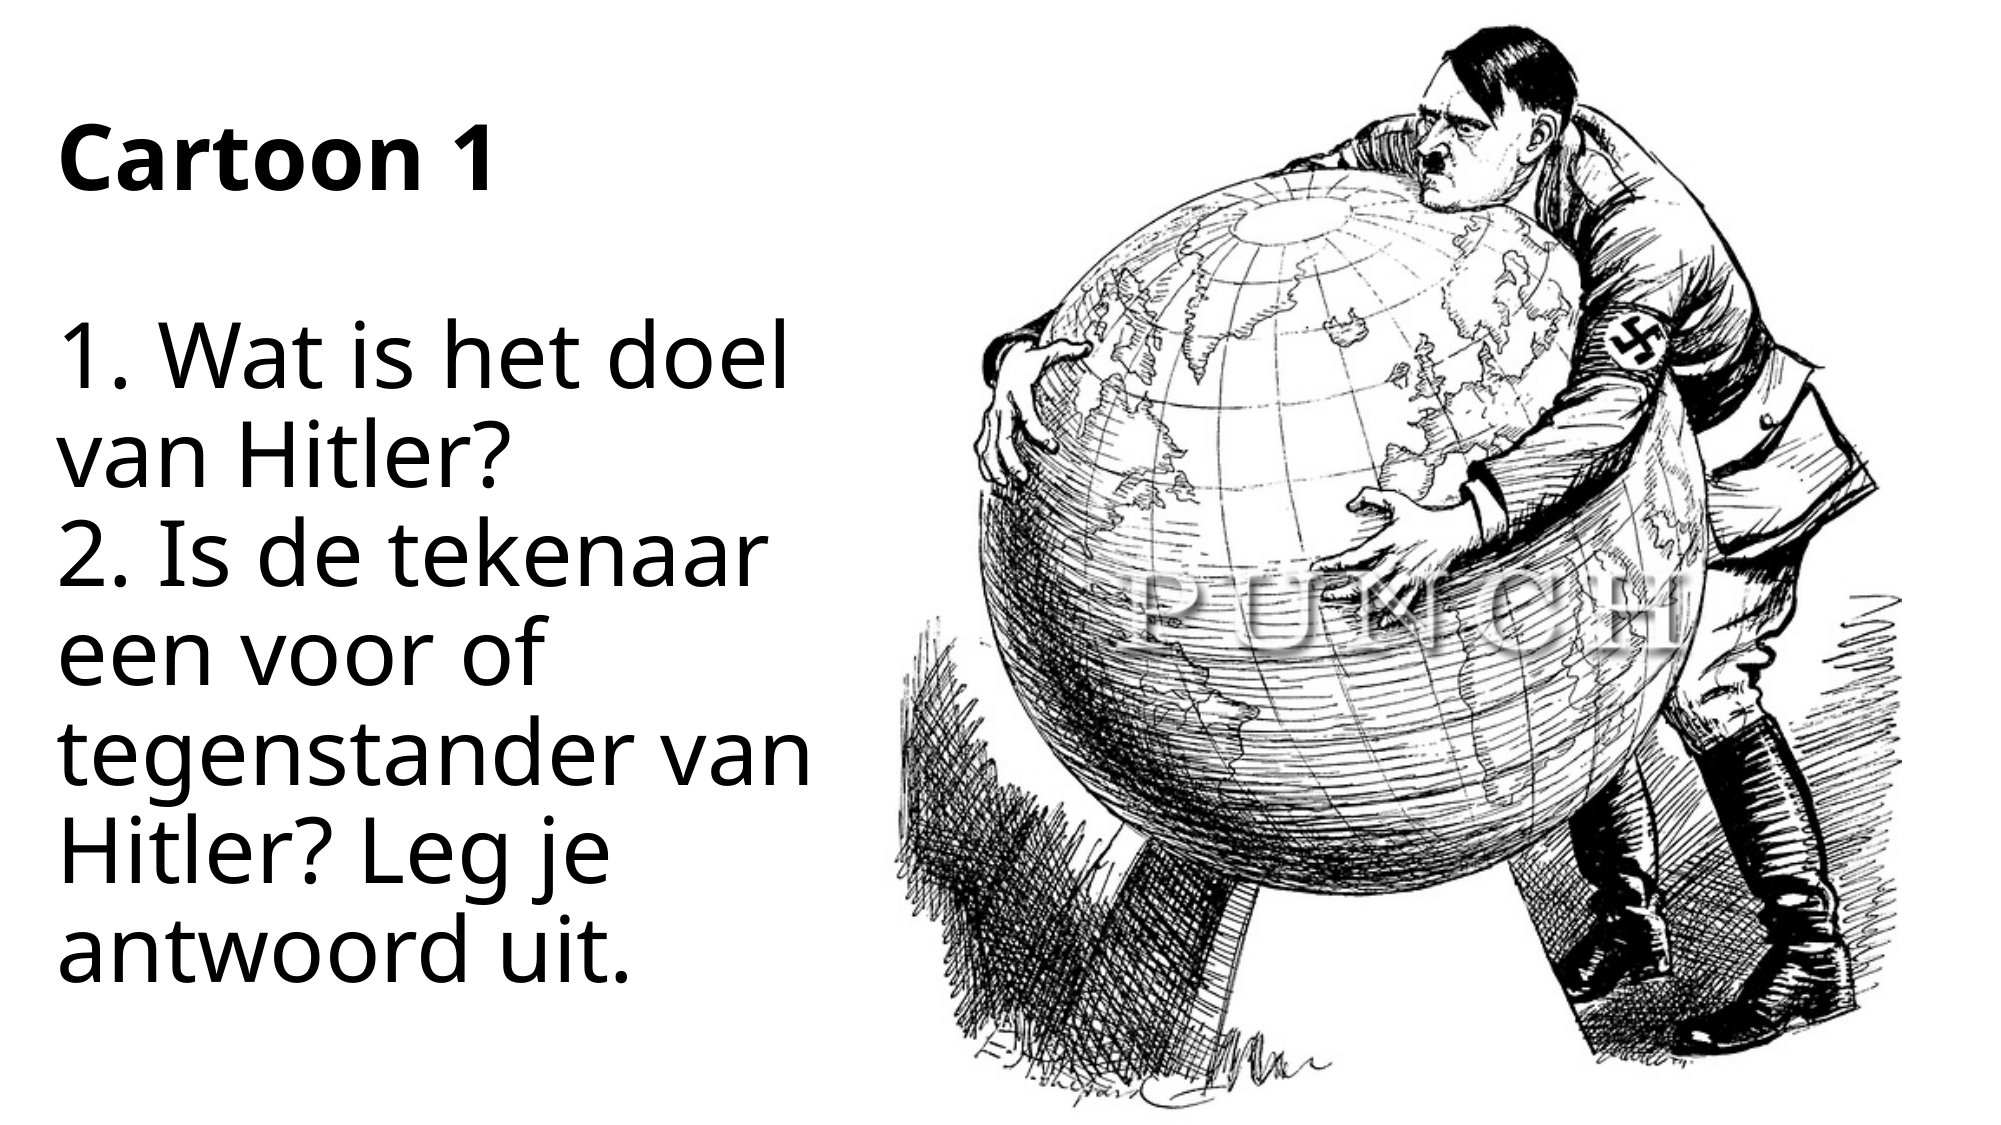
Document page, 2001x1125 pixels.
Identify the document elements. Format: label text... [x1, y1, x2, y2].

text_box Cartoon 1 1. Wat is het doel van Hitler? 2. Is de tekenaar een voor of tegenstander van Hitler? Leg je antwoord uit. [41, 104, 859, 1073]
picture [866, 0, 1902, 1125]
